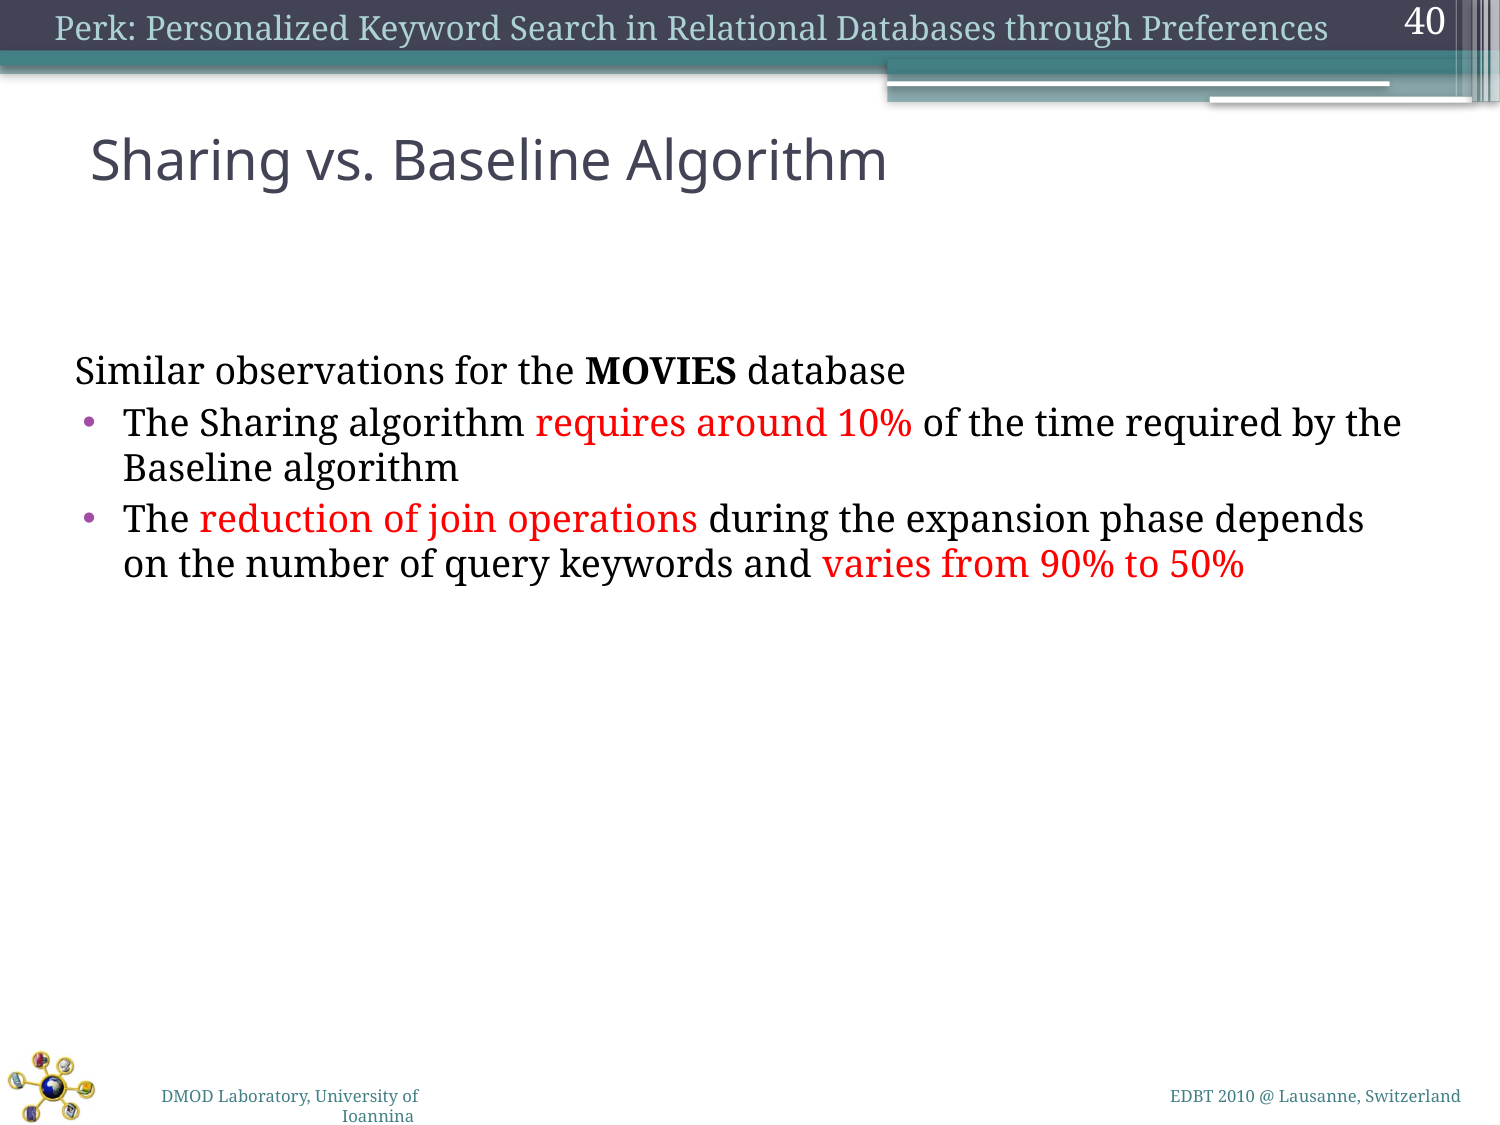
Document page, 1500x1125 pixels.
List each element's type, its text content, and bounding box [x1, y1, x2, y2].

list Similar observations for the MOVIES database The Sharing algorithm requires around 10% of the time required by the Baseline algorithm The reduction of join operations during the expansion phase depends on the number of query keywords and varies from 90% to 50% [0, 339, 1426, 1079]
title Sharing vs. Baseline Algorithm [74, 116, 1426, 200]
footer EDBT 2010 @ Lausanne, Switzerland [1101, 1078, 1477, 1125]
slide_number 40 [1335, 0, 1461, 56]
picture [7, 1079, 96, 1124]
